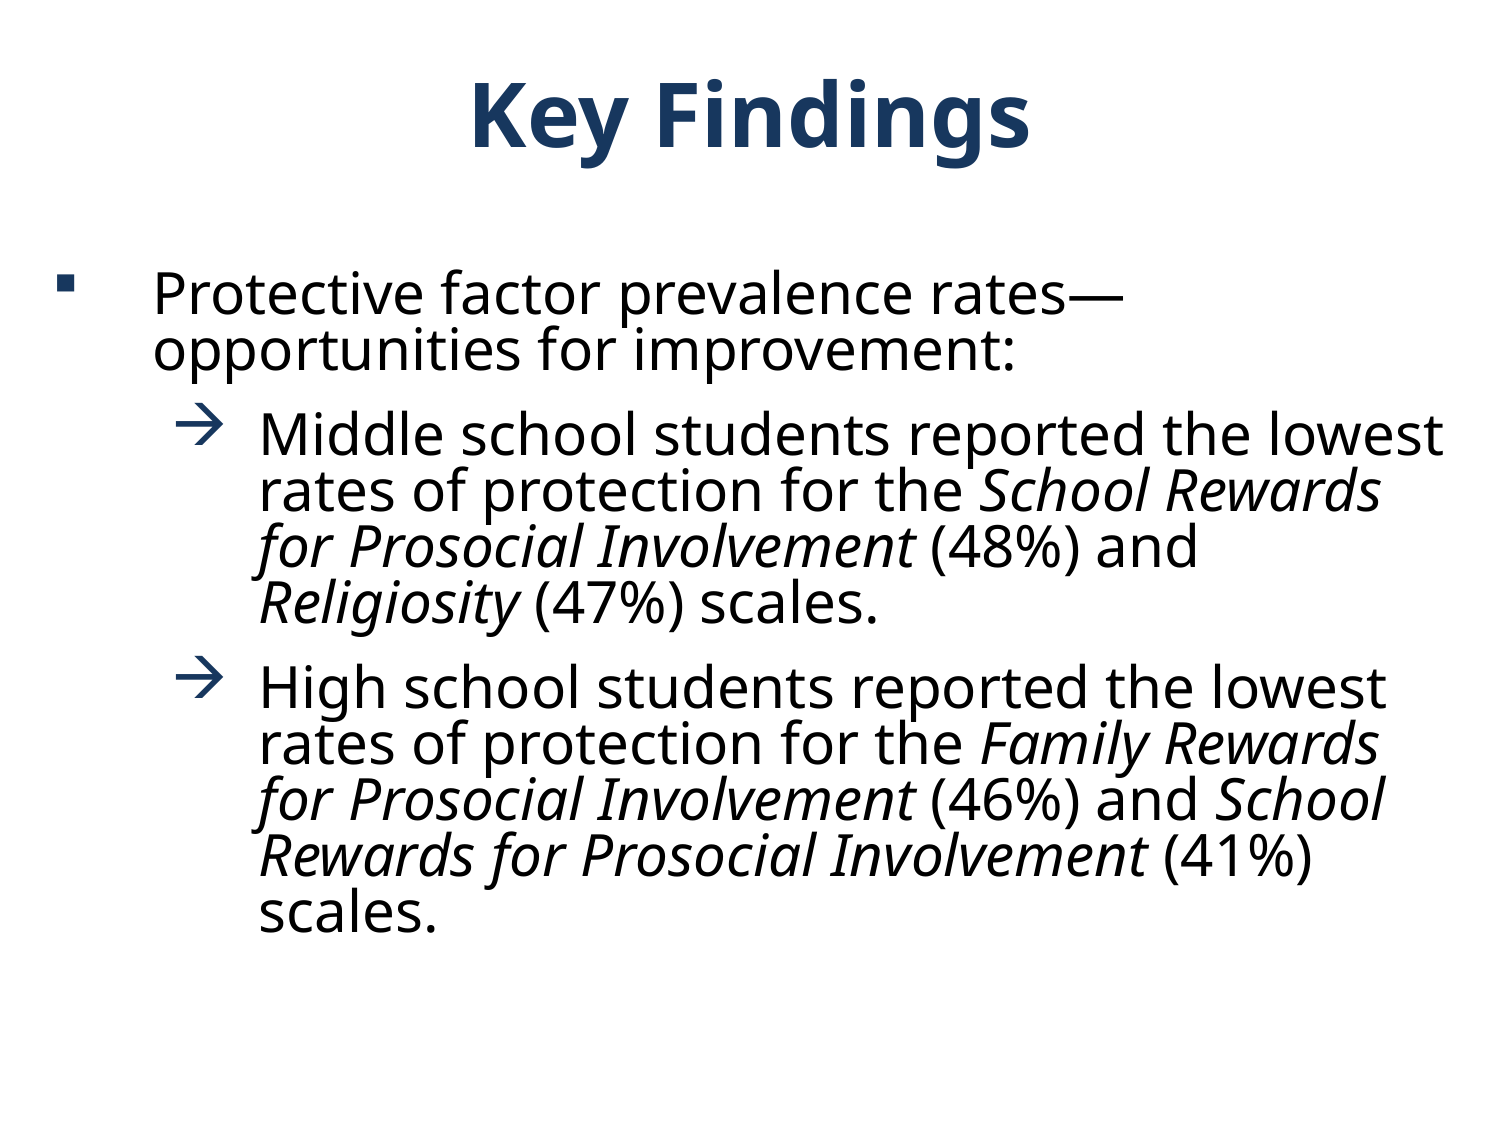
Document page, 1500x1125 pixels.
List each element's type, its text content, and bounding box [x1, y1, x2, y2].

text_box Protective factor prevalence rates—opportunities for improvement: Middle school students reported the lowest rates of protection for the School Rewards for Prosocial Involvement (48%) and Religiosity (47%) scales. High school students reported the lowest rates of protection for the Family Rewards for Prosocial Involvement (46%) and School Rewards for Prosocial Involvement (41%) scales. [37, 262, 1463, 1063]
text_box Key Findings [37, 62, 1463, 174]
